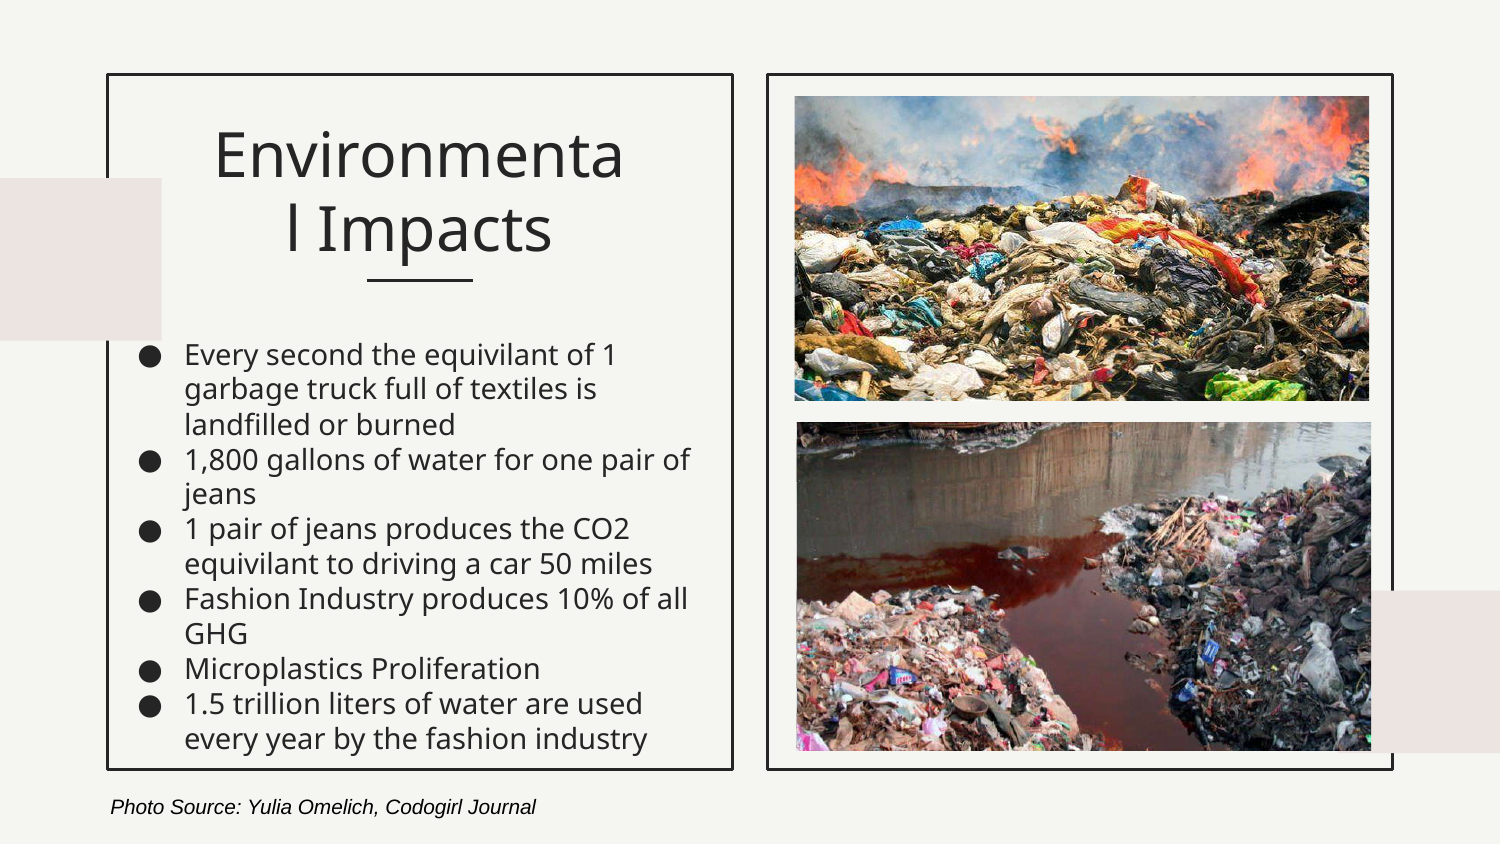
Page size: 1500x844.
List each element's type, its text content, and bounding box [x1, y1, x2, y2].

text_box Photo Source: Yulia Omelich, Codogirl Journal [95, 786, 1387, 826]
subtitle Every second the equivilant of 1 garbage truck full of textiles is landfilled or burned 1,800 gallons of water for one pair of jeans 1 pair of jeans produces the CO2 equivilant to driving a car 50 miles Fashion Industry produces 10% of all GHG Microplastics Proliferation 1.5 trillion liters of water are used every year by the fashion industry [122, 320, 718, 654]
title Environmental Impacts [196, 164, 644, 215]
picture [796, 422, 1372, 751]
picture [794, 96, 1370, 401]
